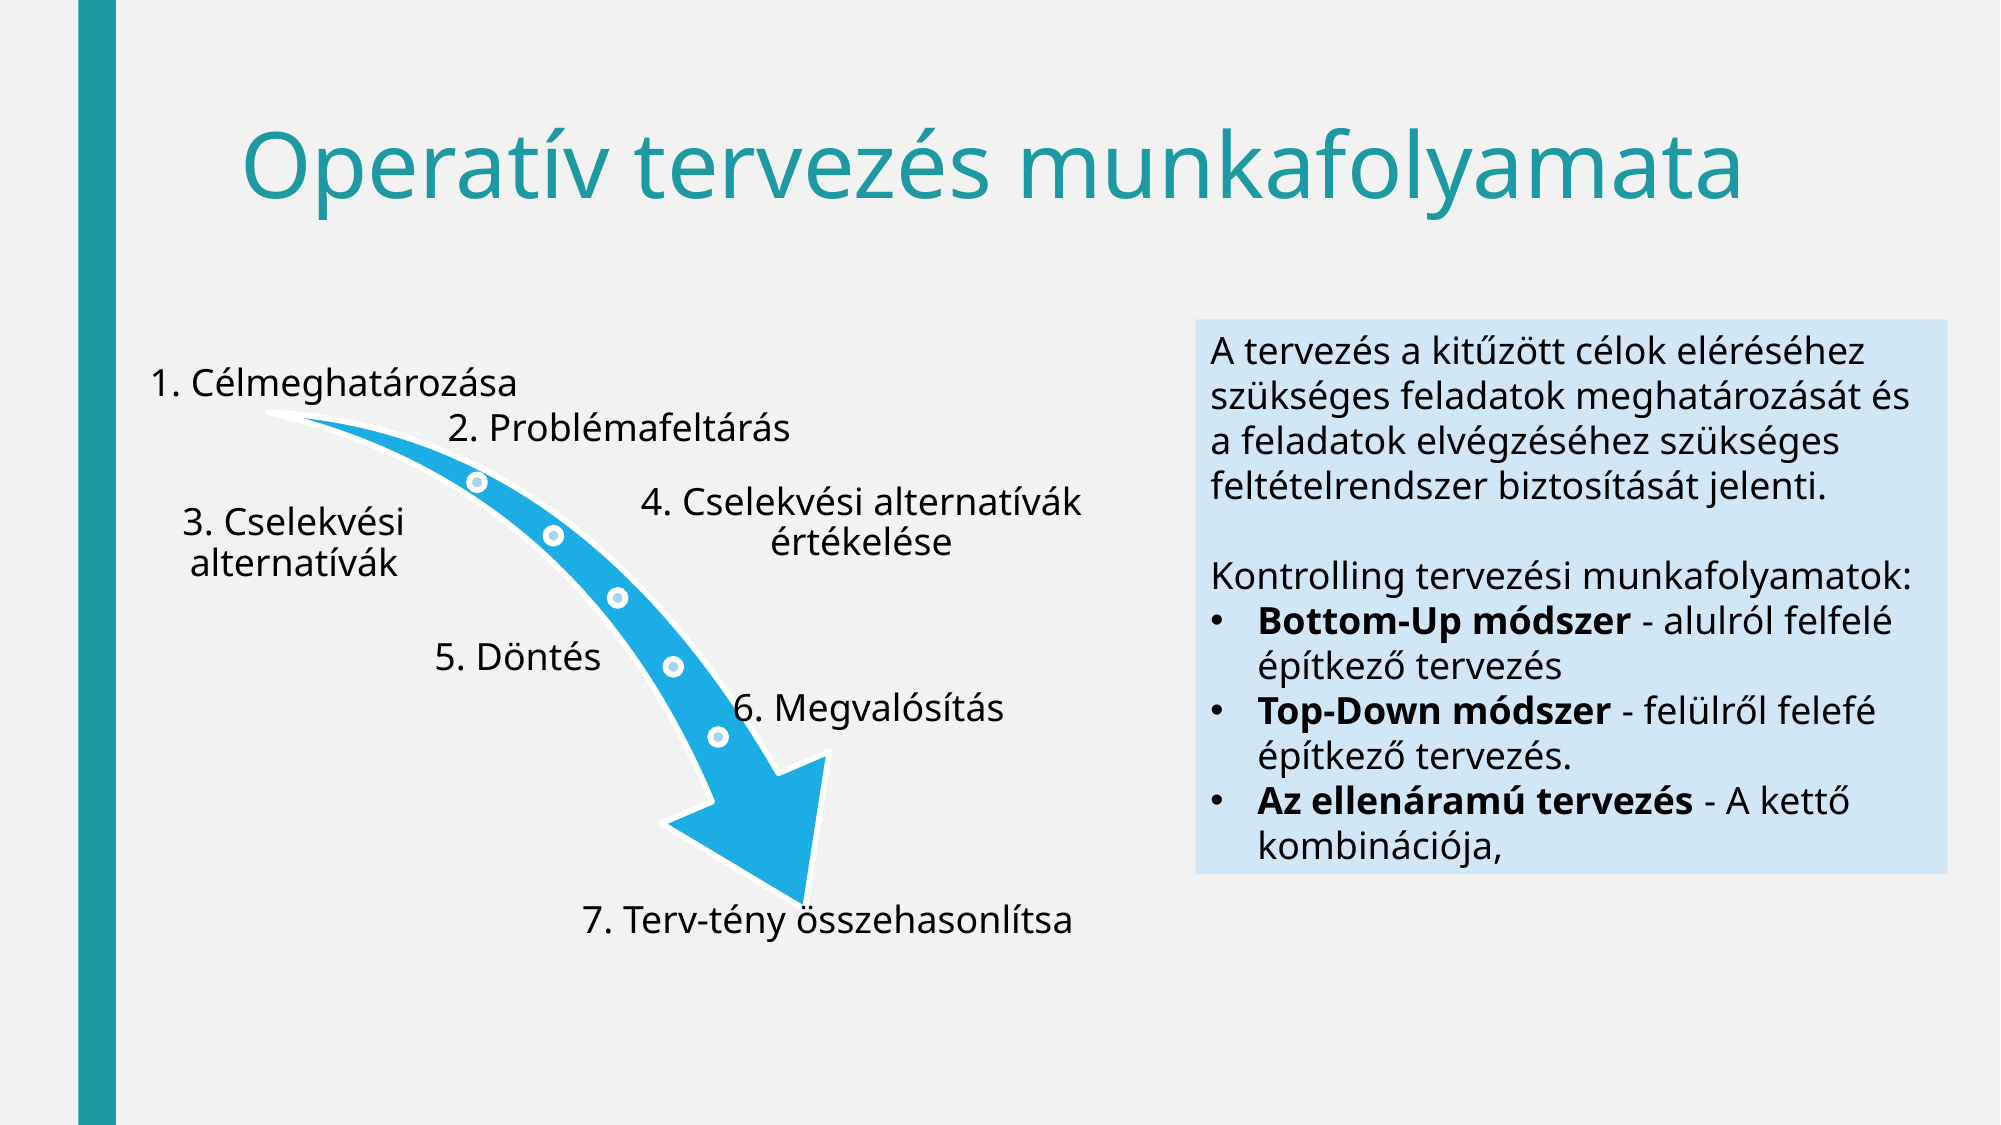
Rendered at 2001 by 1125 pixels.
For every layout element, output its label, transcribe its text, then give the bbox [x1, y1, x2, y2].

text_box A tervezés a kitűzött célok eléréséhez szükséges feladatok meghatározását és a feladatok elvégzéséhez szükséges feltételrendszer biztosítását jelenti. Kontrolling tervezési munkafolyamatok: Bottom-Up módszer - alulról felfelé építkező tervezés Top-Down módszer - felülről felefé építkező tervezés. Az ellenáramú tervezés - A kettő kombinációja, [1196, 319, 1948, 875]
title Operatív tervezés munkafolyamata [225, 112, 1800, 319]
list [93, 285, 1196, 1017]
